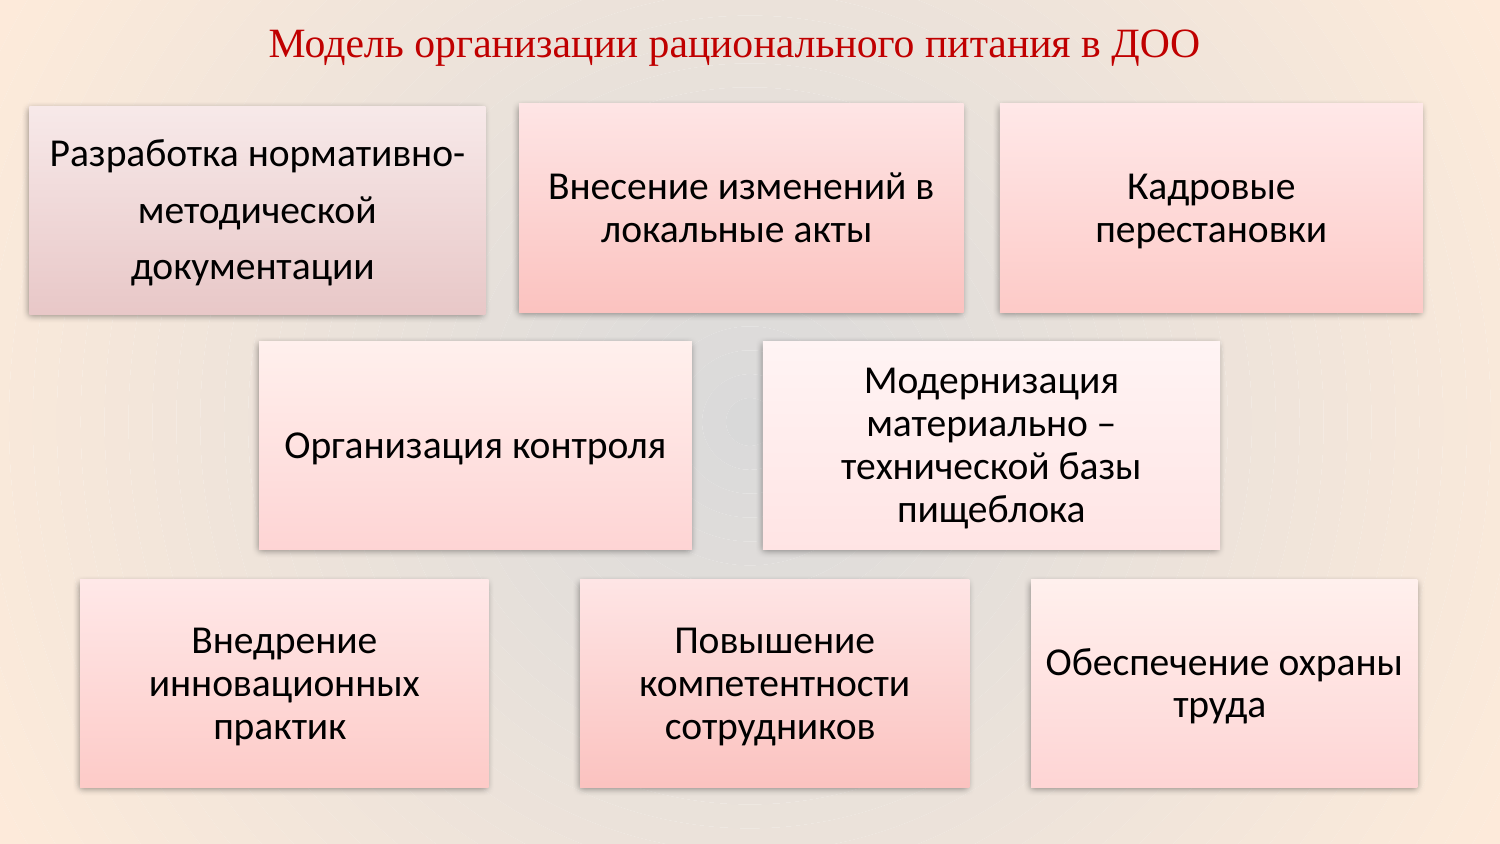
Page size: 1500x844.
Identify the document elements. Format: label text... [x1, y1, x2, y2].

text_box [29, 90, 1424, 812]
text_box Модель организации рационального питания в ДОО [253, 8, 1247, 74]
